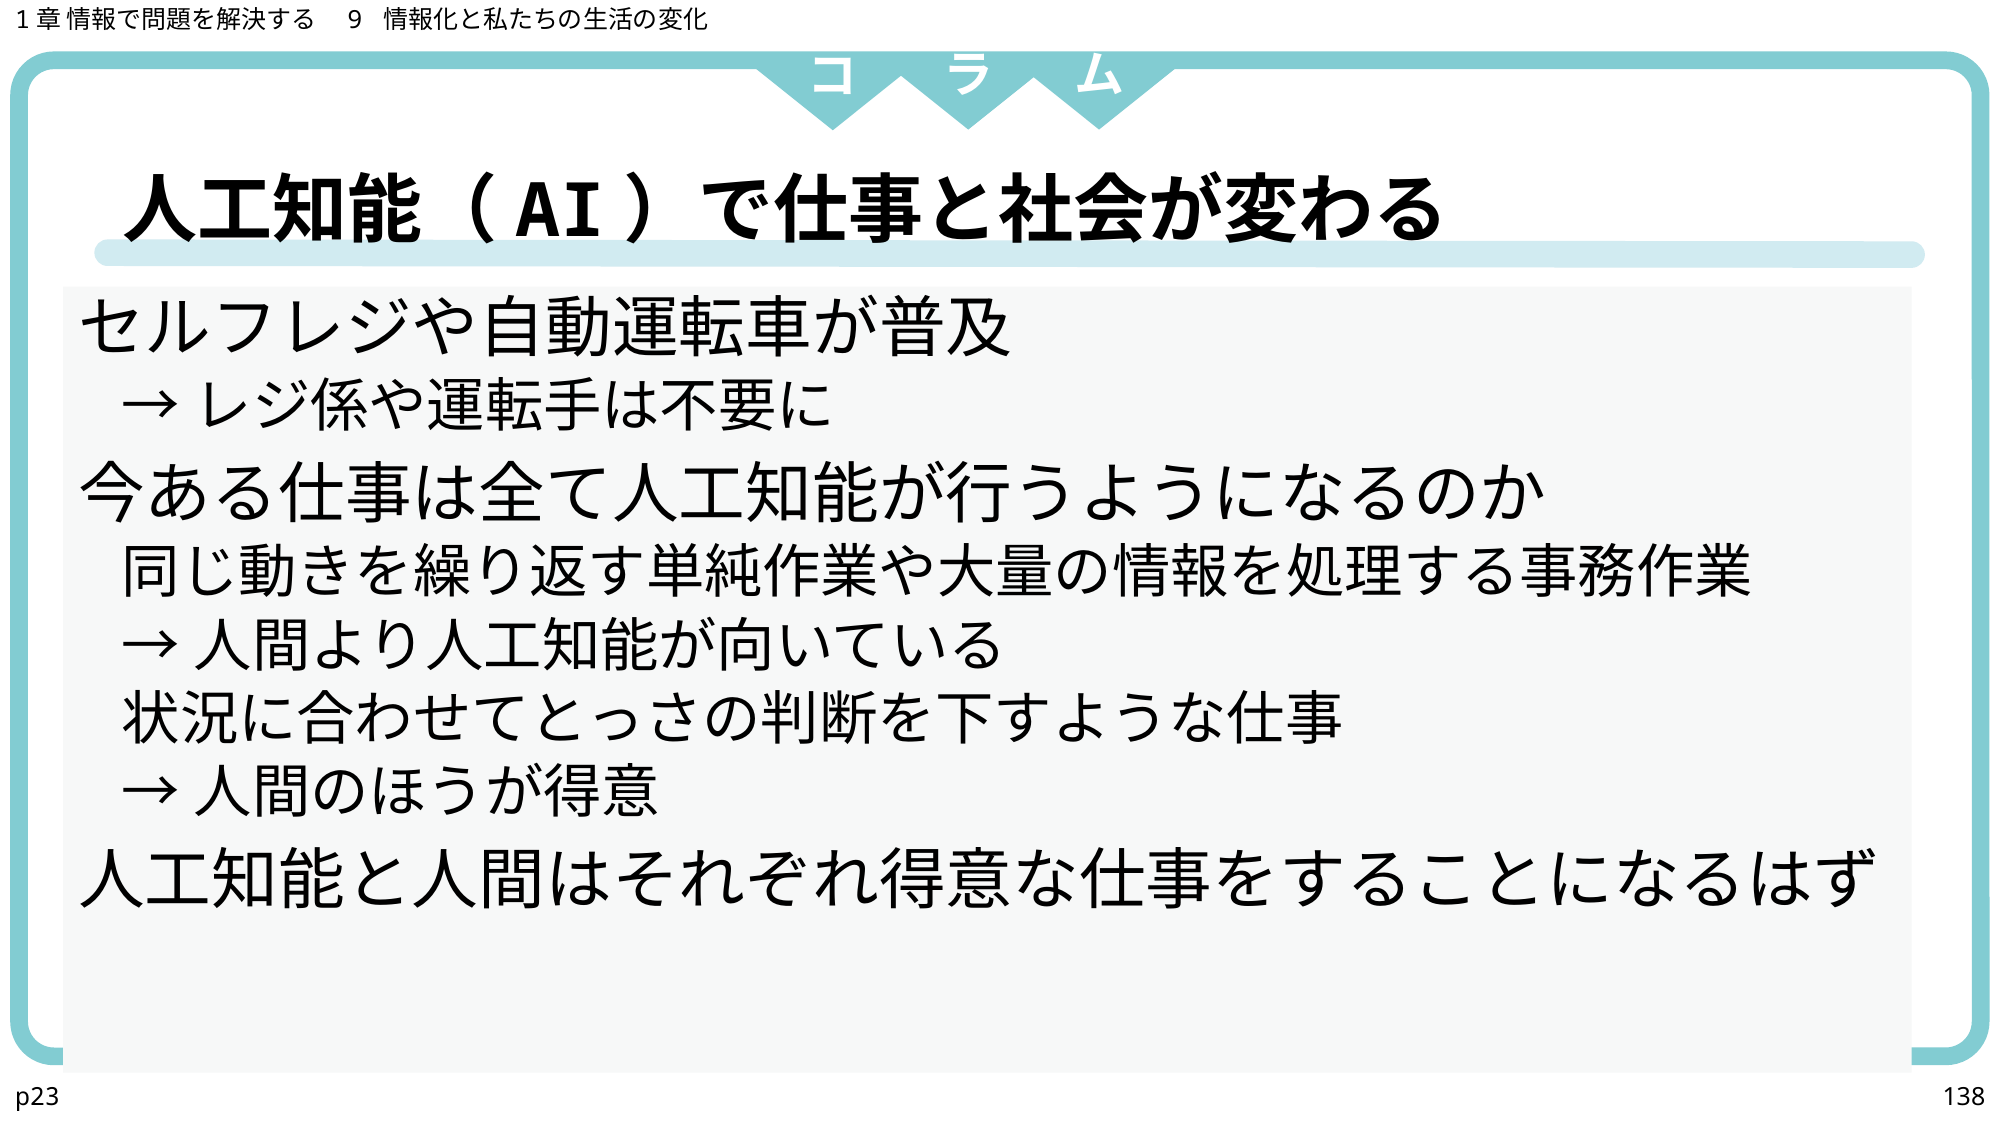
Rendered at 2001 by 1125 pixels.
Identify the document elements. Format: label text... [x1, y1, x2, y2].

list 1章 情報で問題を解決する 9 情報化と私たちの生活の変化 [0, 0, 1438, 42]
list 人工知能（AI）で仕事と社会が変わる [107, 143, 1846, 281]
list セルフレジや自動運転車が普及 →レジ係や運転手は不要に 今ある仕事は全て人工知能が行うようになるのか 同じ動きを繰り返す単純作業や大量の情報を処理する事務作業 →人間より人工知能が向いている 状況に合わせてとっさの判断を下すような仕事 →人間のほうが得意 人工知能と人間はそれぞれ得意な仕事をすることになるはず [63, 286, 1912, 1073]
list p23 [0, 1072, 661, 1123]
slide_number 138 [1550, 1072, 2000, 1123]
